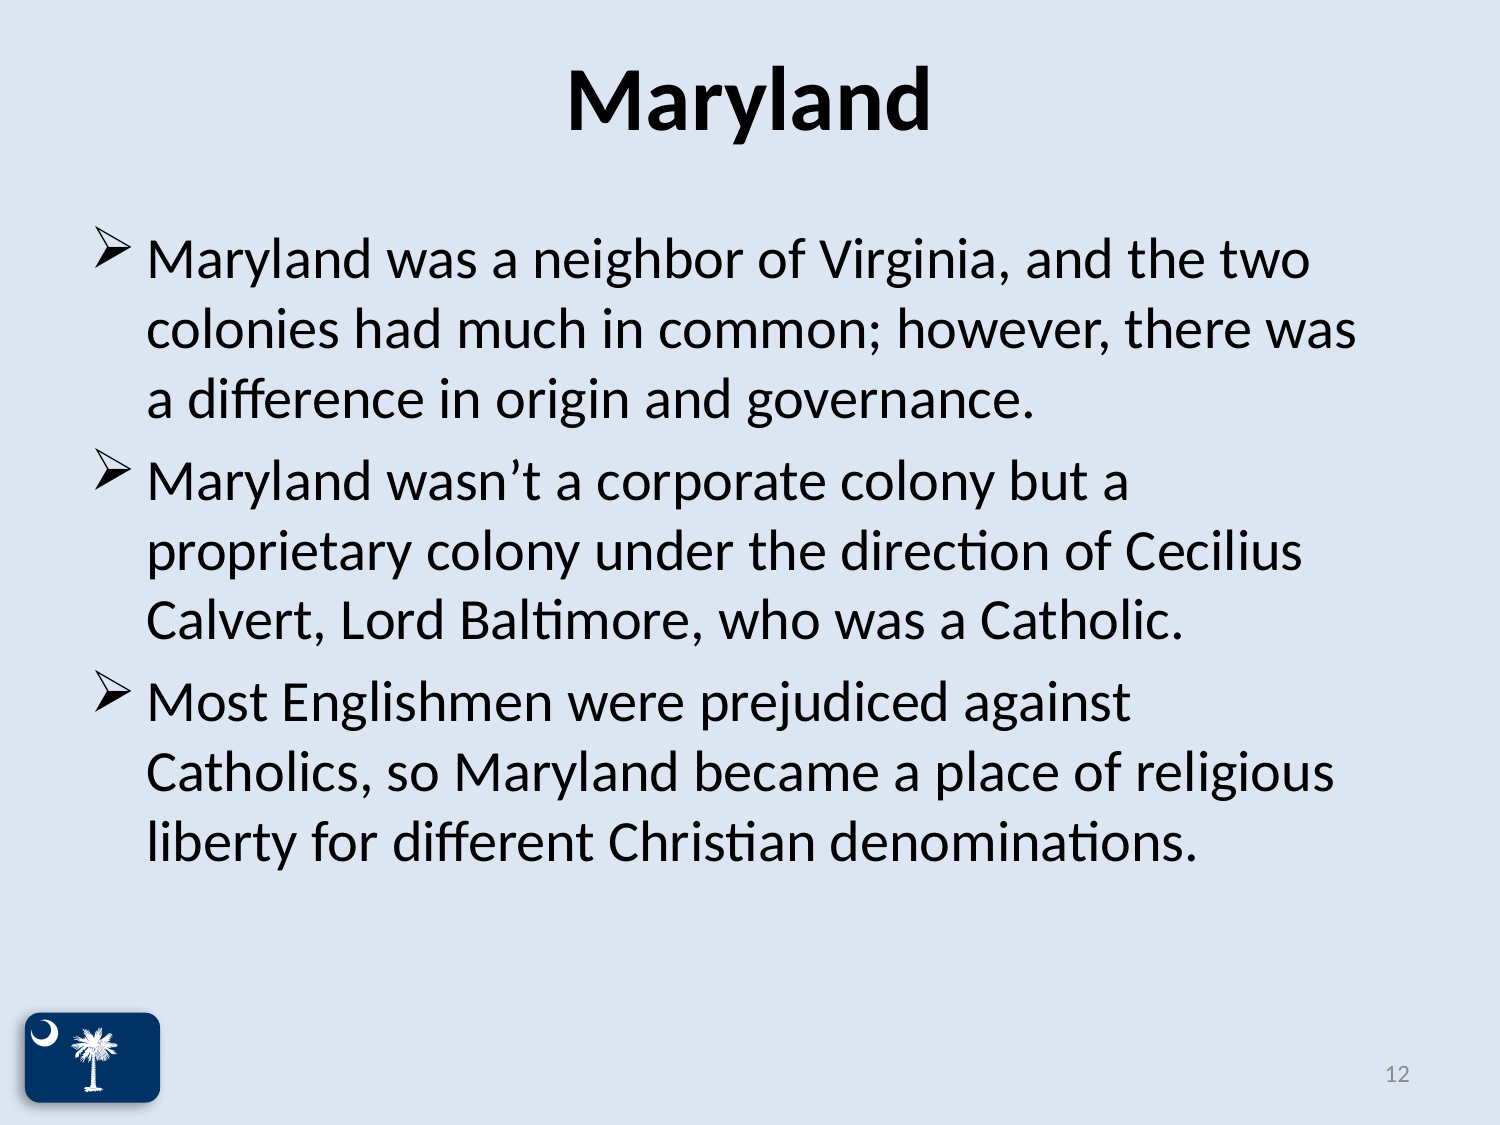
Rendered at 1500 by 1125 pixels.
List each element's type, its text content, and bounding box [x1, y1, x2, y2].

slide_number 12 [1074, 1042, 1425, 1103]
picture [24, 1012, 161, 1103]
list Maryland was a neighbor of Virginia, and the two colonies had much in common; however, there was a difference in origin and governance. Maryland wasn’t a corporate colony but a proprietary colony under the direction of Cecilius Calvert, Lord Baltimore, who was a Catholic. Most Englishmen were prejudiced against Catholics, so Maryland became a place of religious liberty for different Christian denominations. [74, 212, 1388, 951]
title Maryland [74, 0, 1426, 188]
